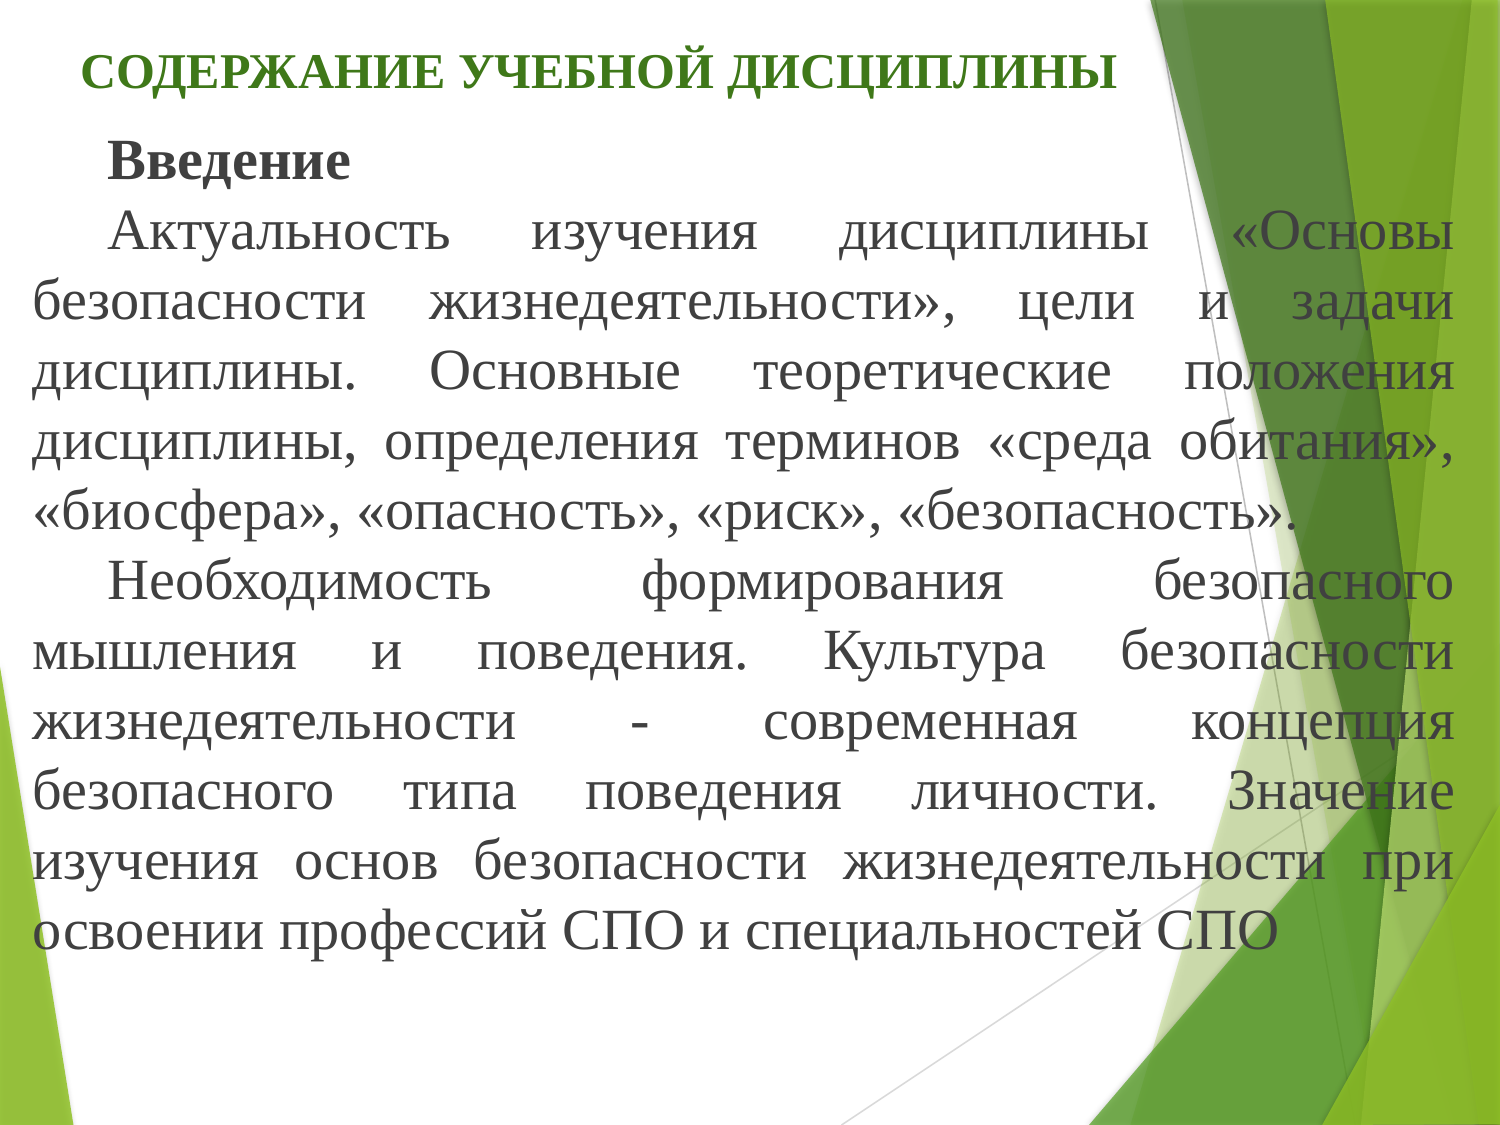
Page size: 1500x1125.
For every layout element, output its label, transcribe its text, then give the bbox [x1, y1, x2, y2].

title СОДЕРЖАНИЕ УЧЕБНОЙ ДИСЦИПЛИНЫ [64, 30, 1164, 113]
list Введение Актуальность изучения дисциплины «Основы безопасности жизнедеятельности», цели и задачи дисциплины. Основные теоретические положения дисциплины, определения терминов «среда обитания», «биосфера», «опасность», «риск», «безопасность». Необходимость формирования безопасного мышления и поведения. Культура безопасности жизнедеятельности - современная концепция безопасного типа поведения личности. Значение изучения основ безопасности жизнедеятельности при освоении профессий СПО и специальностей СПО [17, 113, 1471, 1118]
